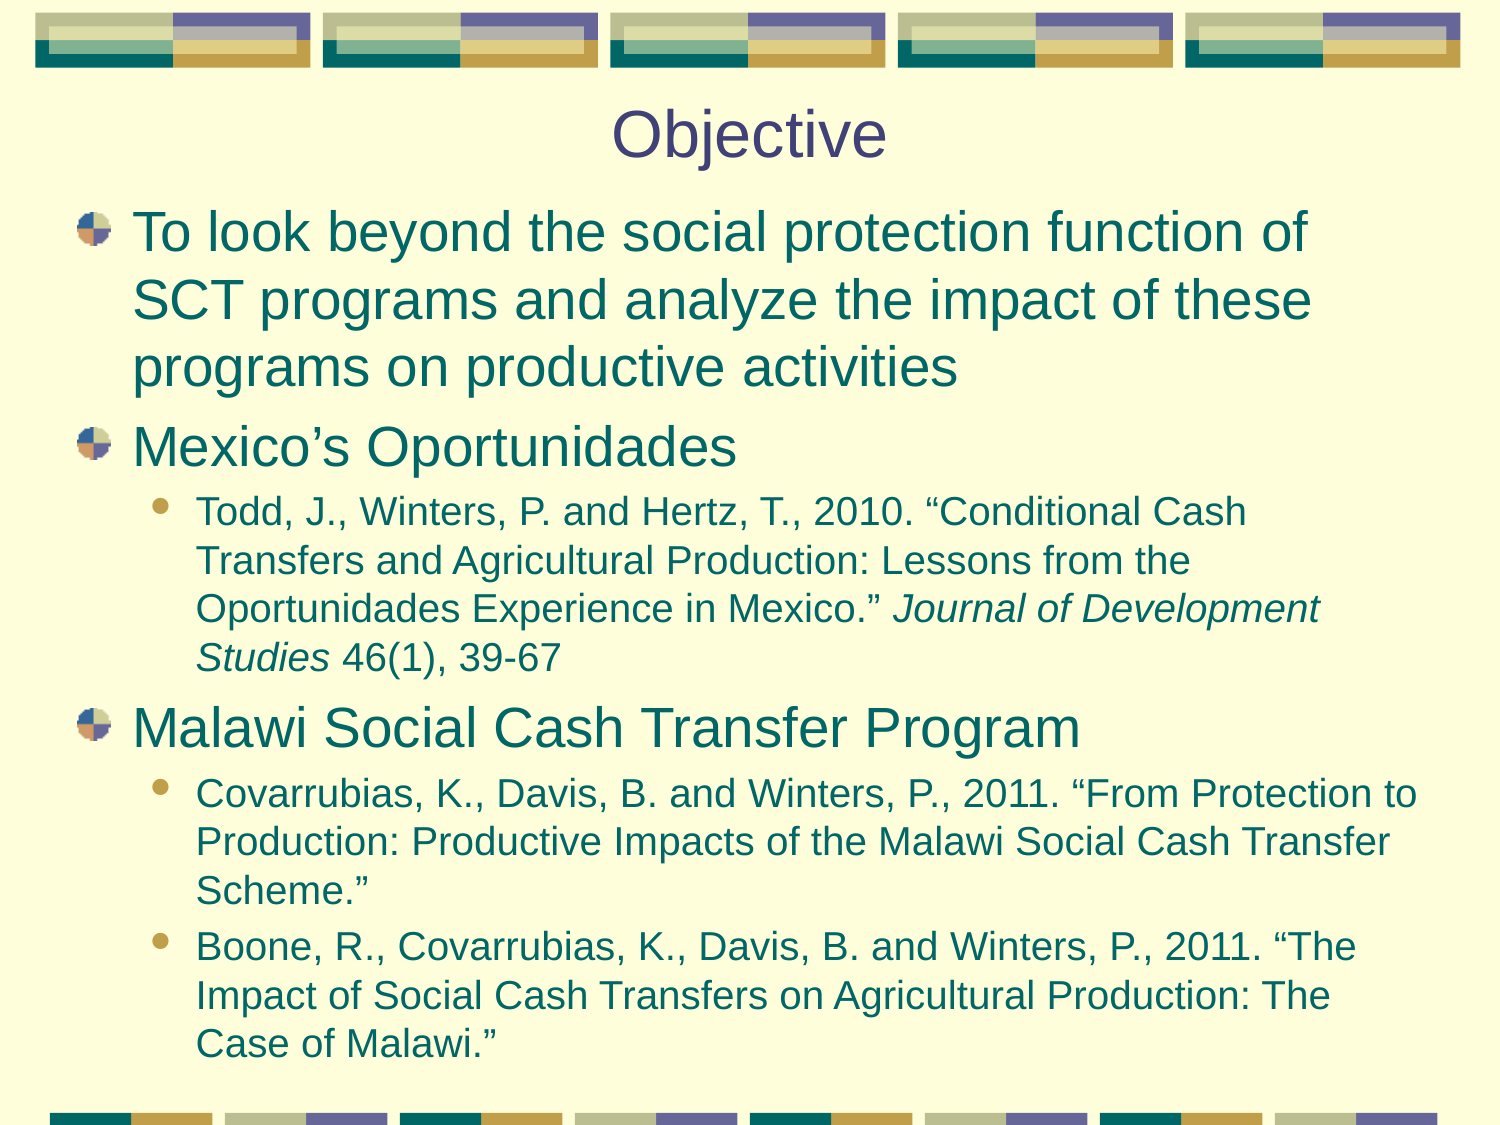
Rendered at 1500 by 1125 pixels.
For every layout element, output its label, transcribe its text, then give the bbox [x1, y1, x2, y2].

picture [77, 427, 111, 460]
title Objective [37, 74, 1464, 188]
list To look beyond the social protection function of SCT programs and analyze the impact of these programs on productive activities Mexico’s Oportunidades Todd, J., Winters, P. and Hertz, T., 2010. “Conditional Cash Transfers and Agricultural Production: Lessons from the Oportunidades Experience in Mexico.” Journal of Development Studies 46(1), 39-67 Malawi Social Cash Transfer Program Covarrubias, K., Davis, B. and Winters, P., 2011. “From Protection to Production: Productive Impacts of the Malawi Social Cash Transfer Scheme.” Boone, R., Covarrubias, K., Davis, B. and Winters, P., 2011. “The Impact of Social Cash Transfers on Agricultural Production: The Case of Malawi.” [62, 187, 1438, 1076]
picture [77, 708, 111, 741]
picture [77, 212, 111, 246]
